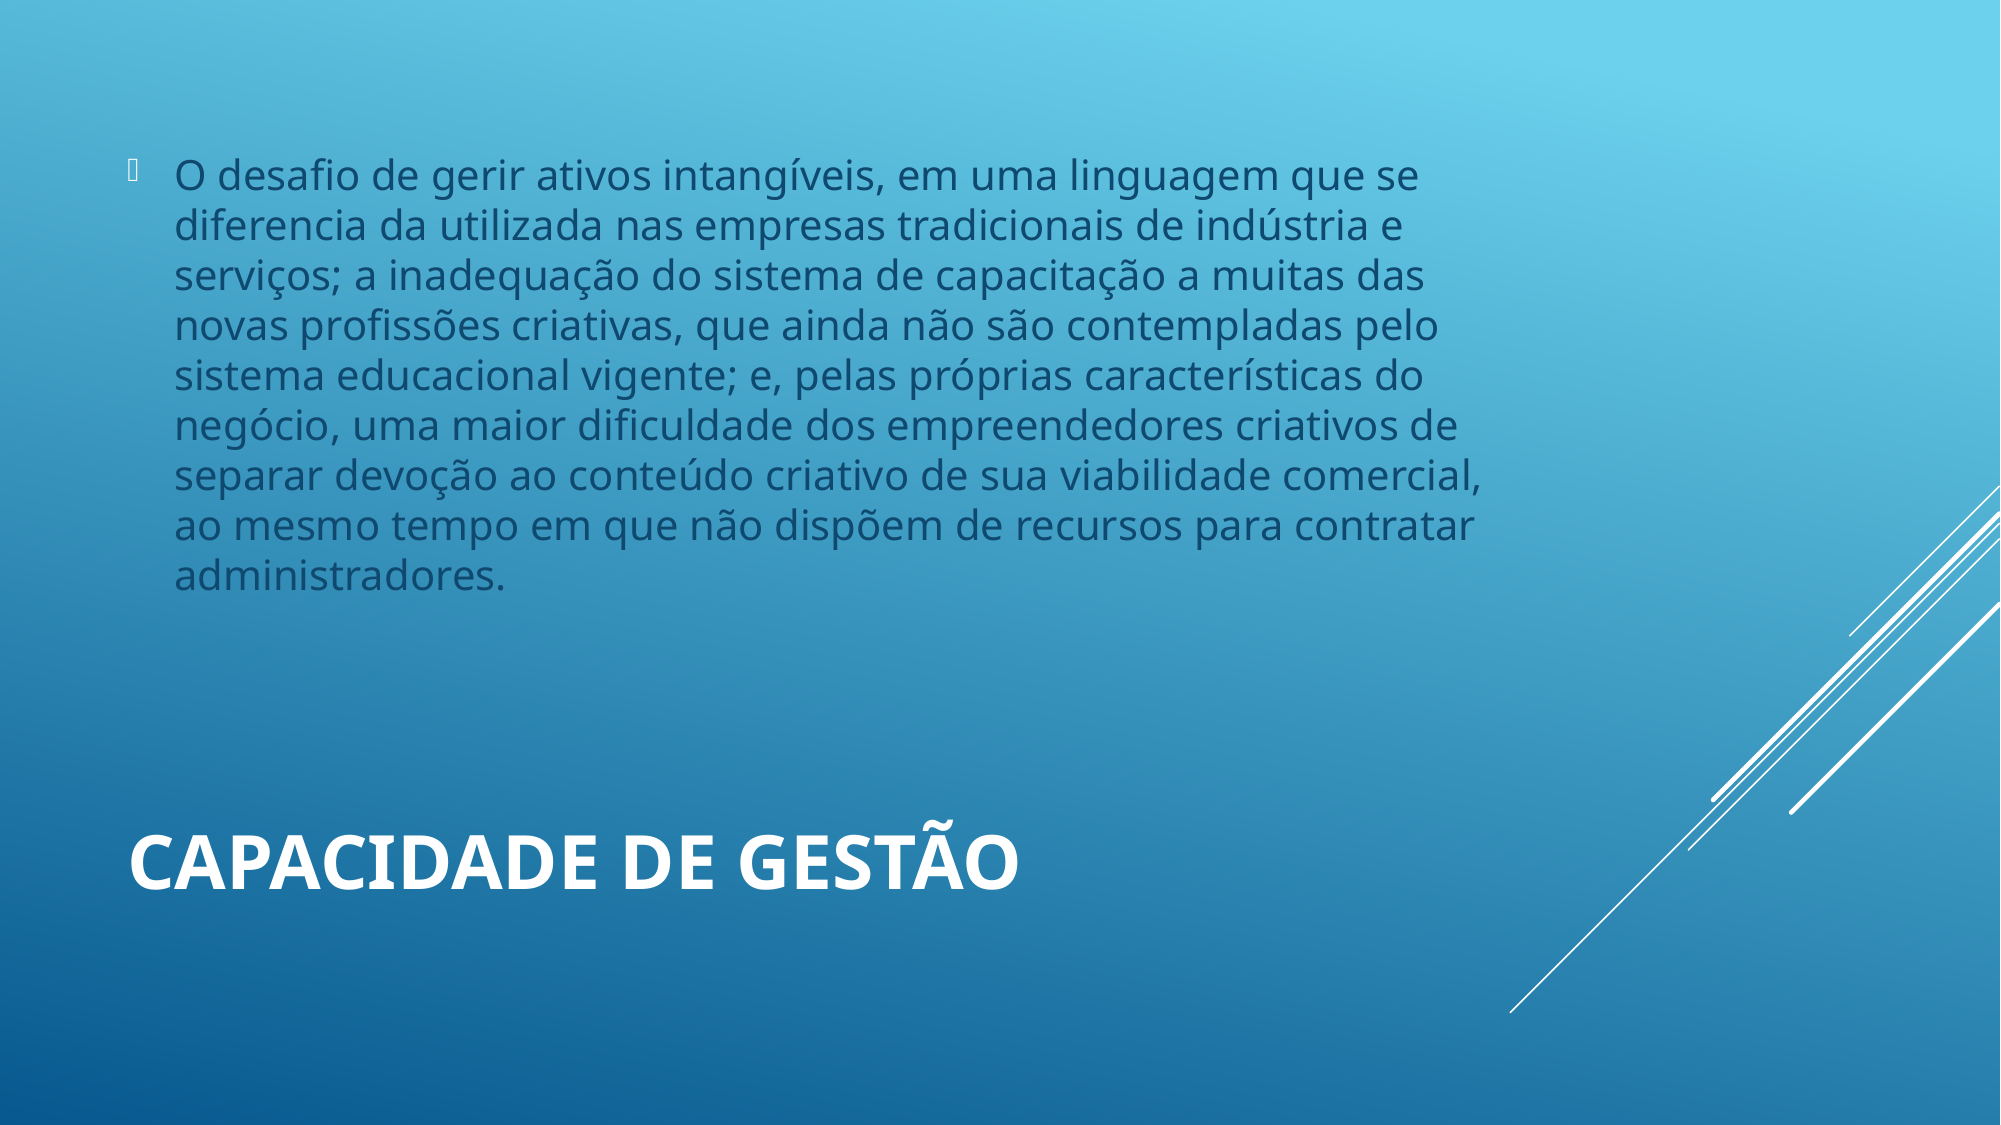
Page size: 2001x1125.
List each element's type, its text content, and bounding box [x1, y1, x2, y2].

list O desafio de gerir ativos intangíveis, em uma linguagem que se diferencia da utilizada nas empresas tradicionais de indústria e serviços; a inadequação do sistema de capacitação a muitas das novas profissões criativas, que ainda não são contempladas pelo sistema educacional vigente; e, pelas próprias características do negócio, uma maior dificuldade dos empreendedores criativos de separar devoção ao conteúdo criativo de sua viabilidade comercial, ao mesmo tempo em que não dispõem de recursos para contratar administradores. [112, 112, 1513, 706]
title Capacidade de gestão [112, 736, 1513, 984]
